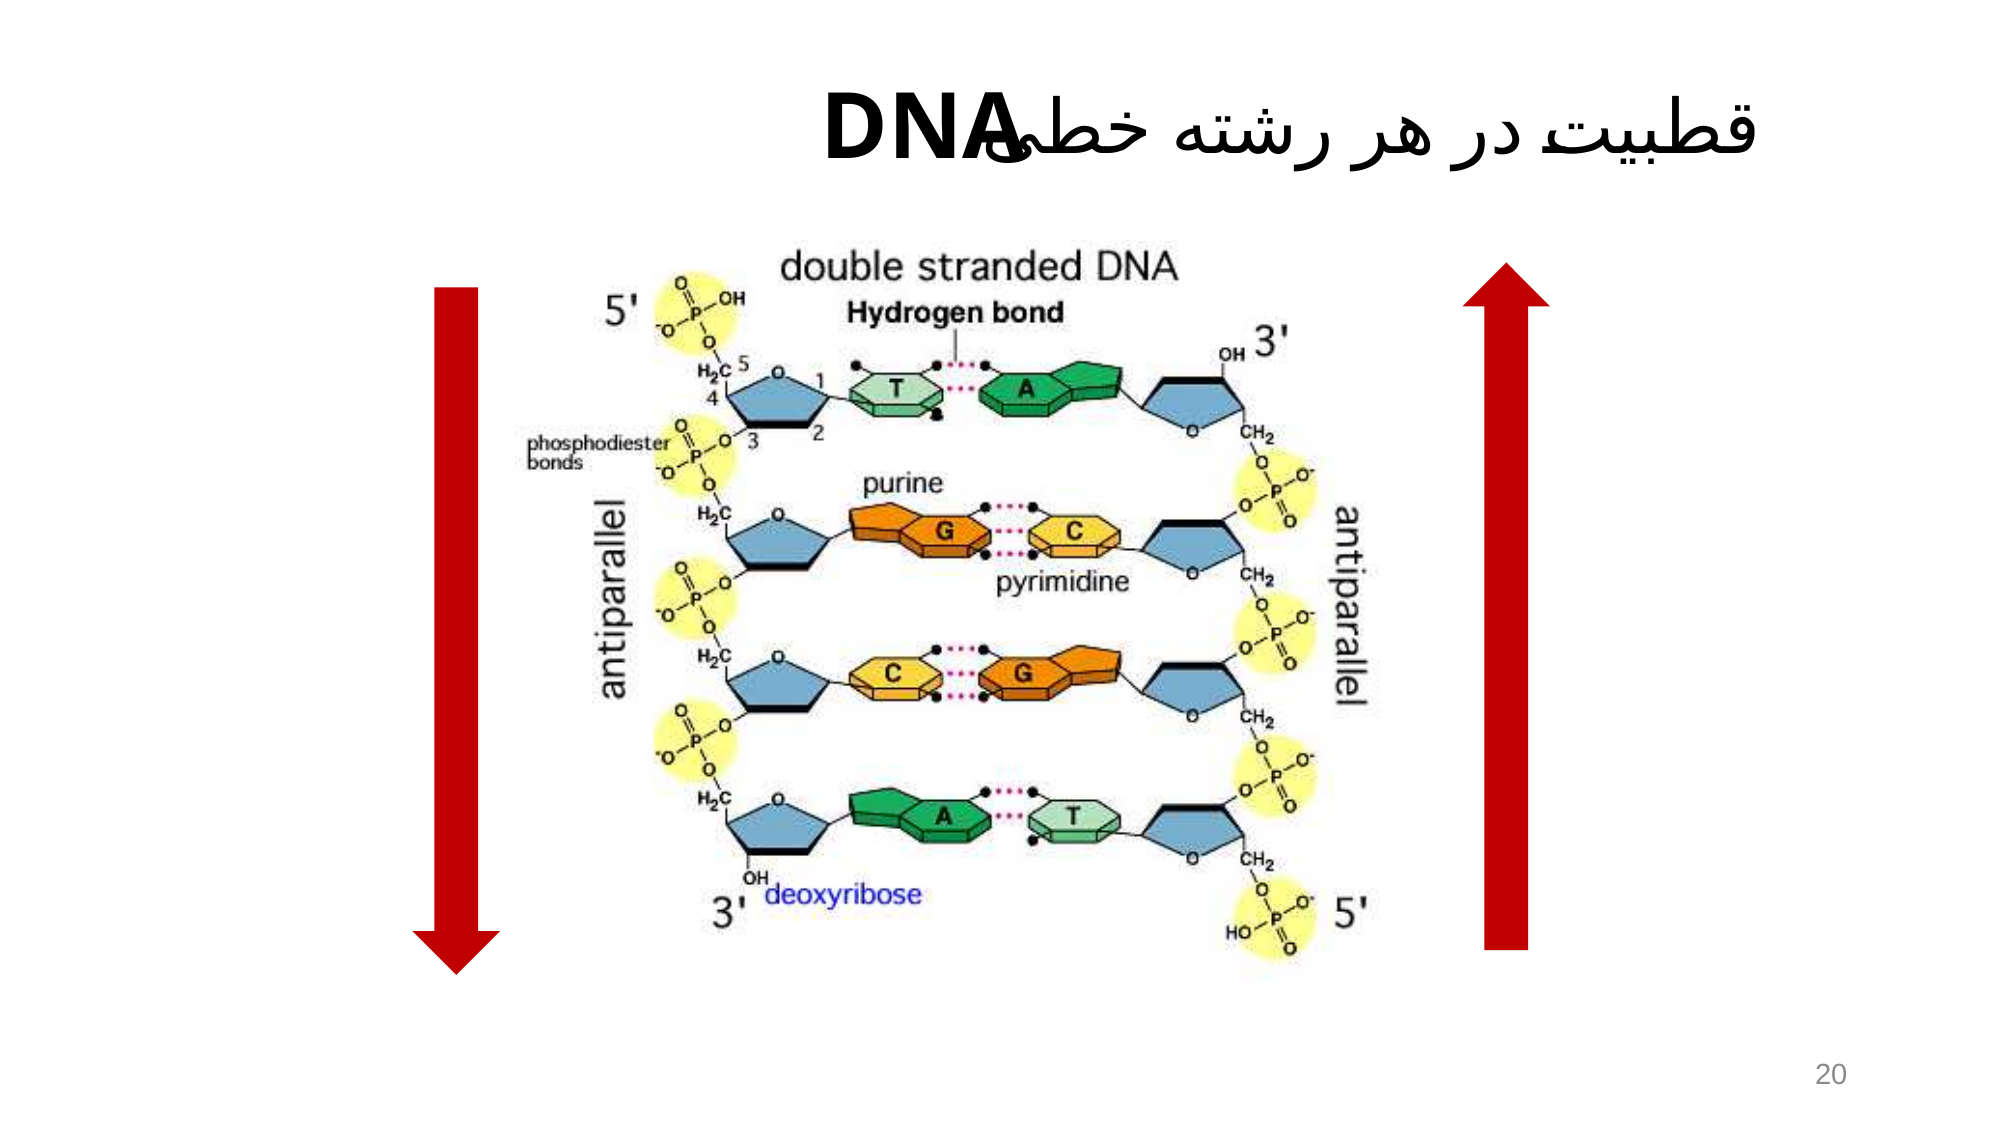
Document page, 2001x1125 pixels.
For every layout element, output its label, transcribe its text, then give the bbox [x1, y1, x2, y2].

slide_number 20 [1412, 1042, 1863, 1103]
text_box قطبیت در هر رشته خطی [966, 42, 1782, 217]
text_box [412, 287, 499, 975]
picture [499, 240, 1465, 997]
text_box [1465, 262, 1551, 951]
title DNA [805, 42, 966, 217]
